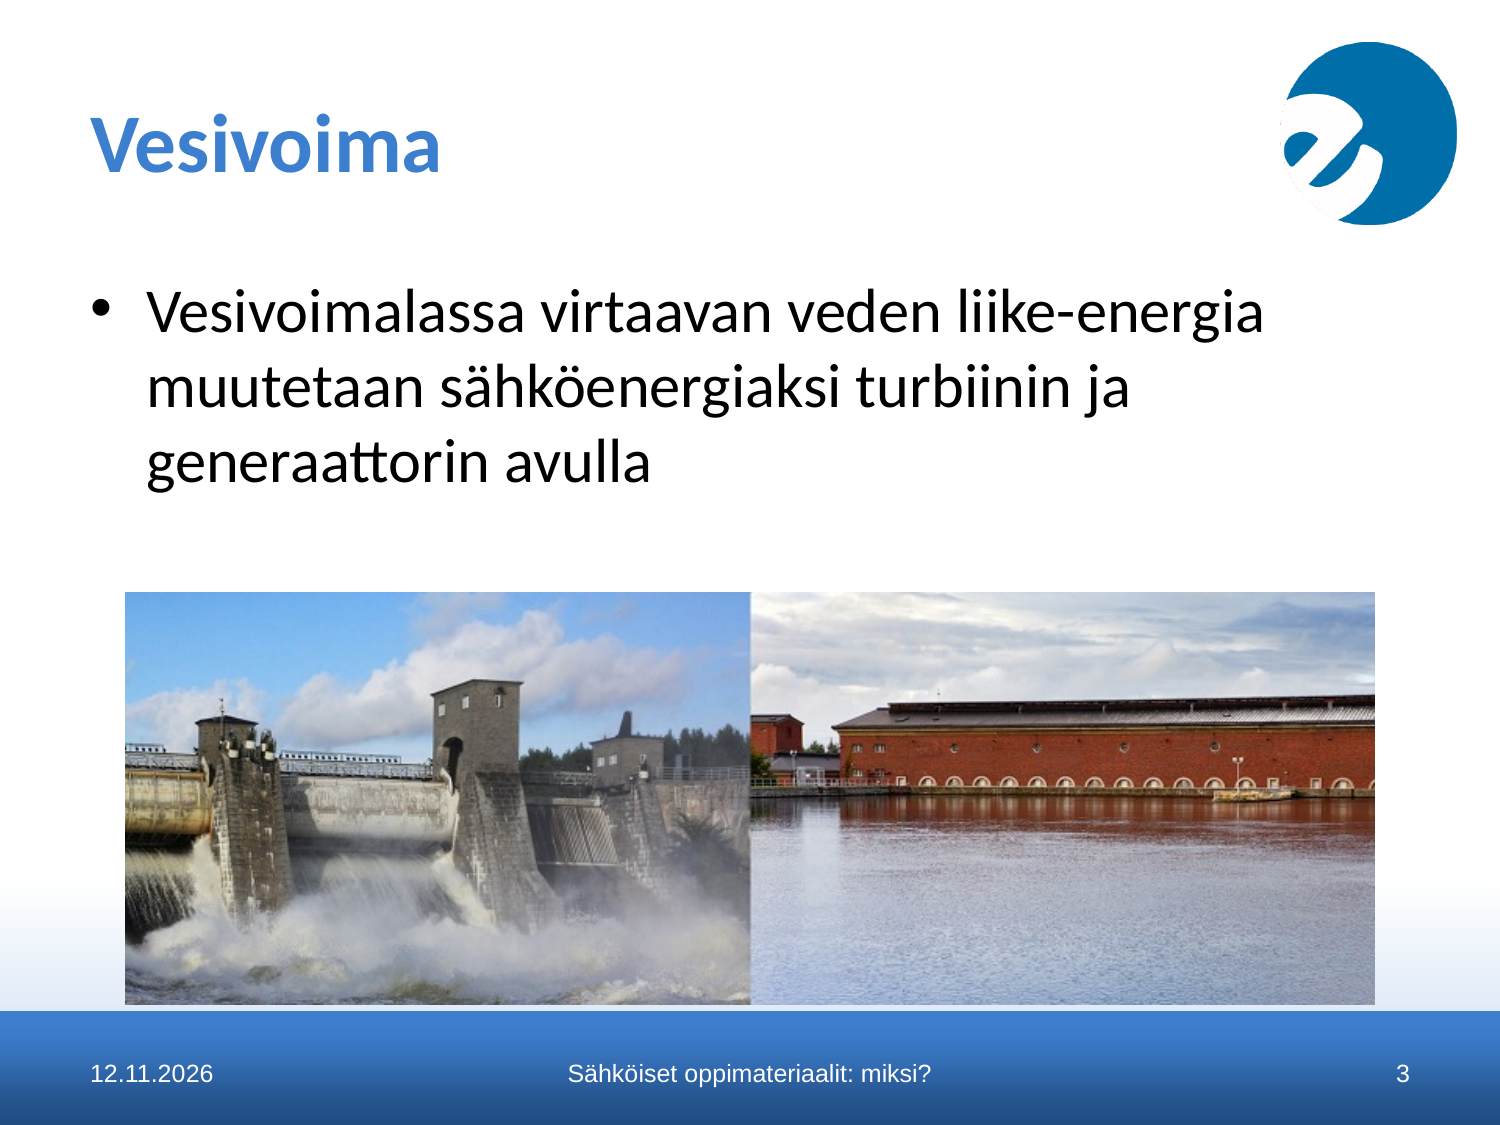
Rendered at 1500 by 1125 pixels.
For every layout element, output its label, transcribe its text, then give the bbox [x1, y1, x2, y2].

footer Sähköiset oppimateriaalit: miksi? [512, 1042, 988, 1103]
picture [124, 592, 1376, 1006]
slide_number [75, 1042, 425, 1103]
picture [1383, 42, 1459, 225]
slide_number 3 [1074, 1042, 1425, 1103]
title Vesivoima [75, 45, 1425, 233]
list Vesivoimalassa virtaavan veden liike-energia muutetaan sähköenergiaksi turbiinin ja generaattorin avulla [75, 262, 1425, 1005]
picture [0, 1011, 1500, 1125]
